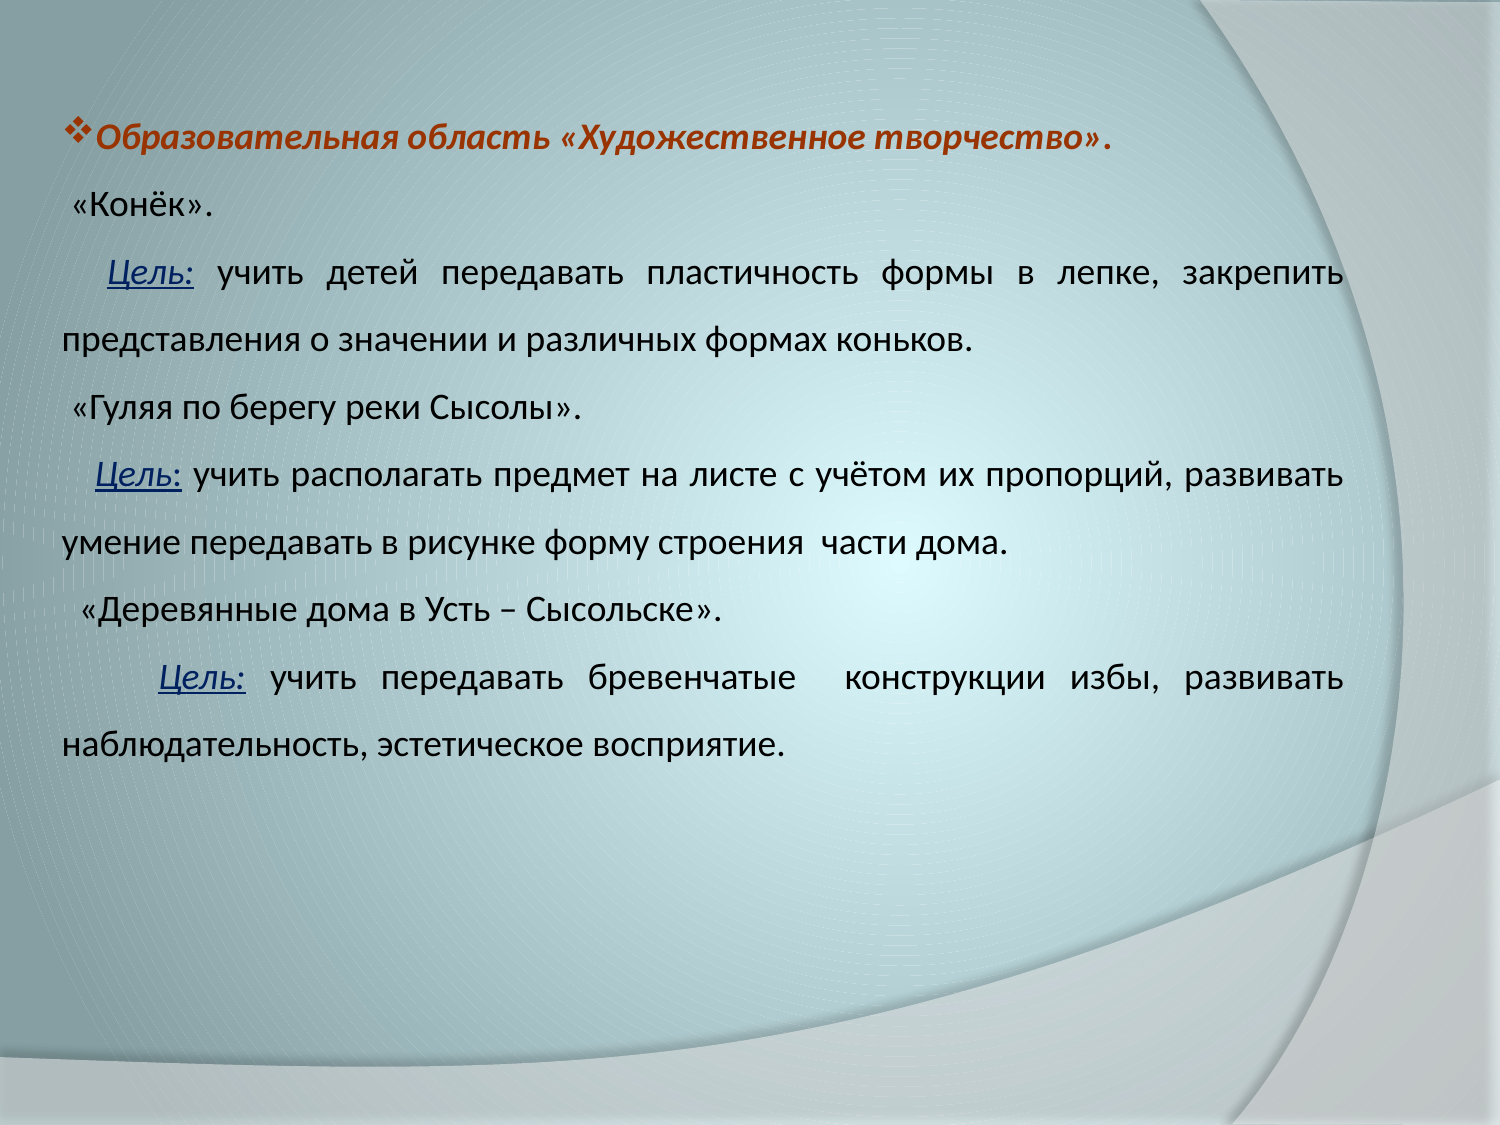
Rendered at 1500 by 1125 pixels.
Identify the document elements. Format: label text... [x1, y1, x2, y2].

text_box Образовательная область «Художественное творчество». «Конёк». Цель: учить детей передавать пластичность формы в лепке, закрепить представления о значении и различных формах коньков. «Гуляя по берегу реки Сысолы». Цель: учить располагать предмет на листе с учётом их пропорций, развивать умение передавать в рисунке форму строения части дома. «Деревянные дома в Усть – Сысольске». Цель: учить передавать бревенчатые конструкции избы, развивать наблюдательность, эстетическое восприятие. [46, 81, 1360, 772]
